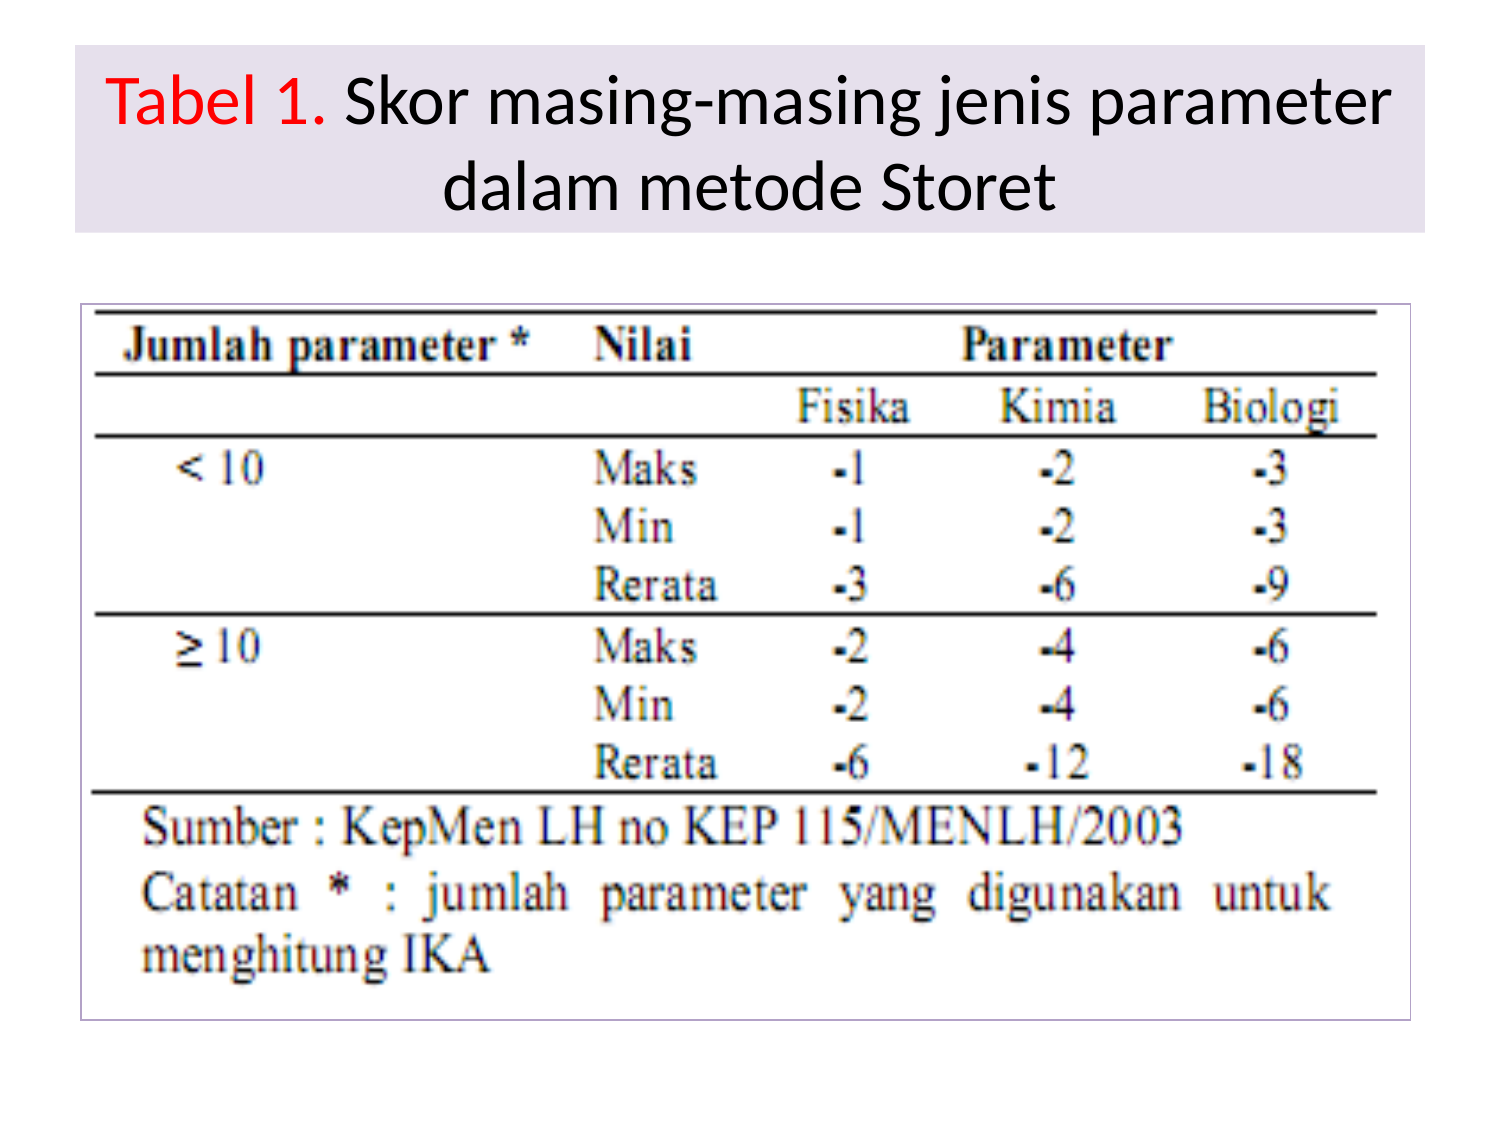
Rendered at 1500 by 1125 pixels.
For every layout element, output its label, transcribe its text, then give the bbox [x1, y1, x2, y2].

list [81, 304, 1410, 1020]
title Tabel 1. Skor masing-masing jenis parameter dalam metode Storet [75, 45, 1425, 233]
